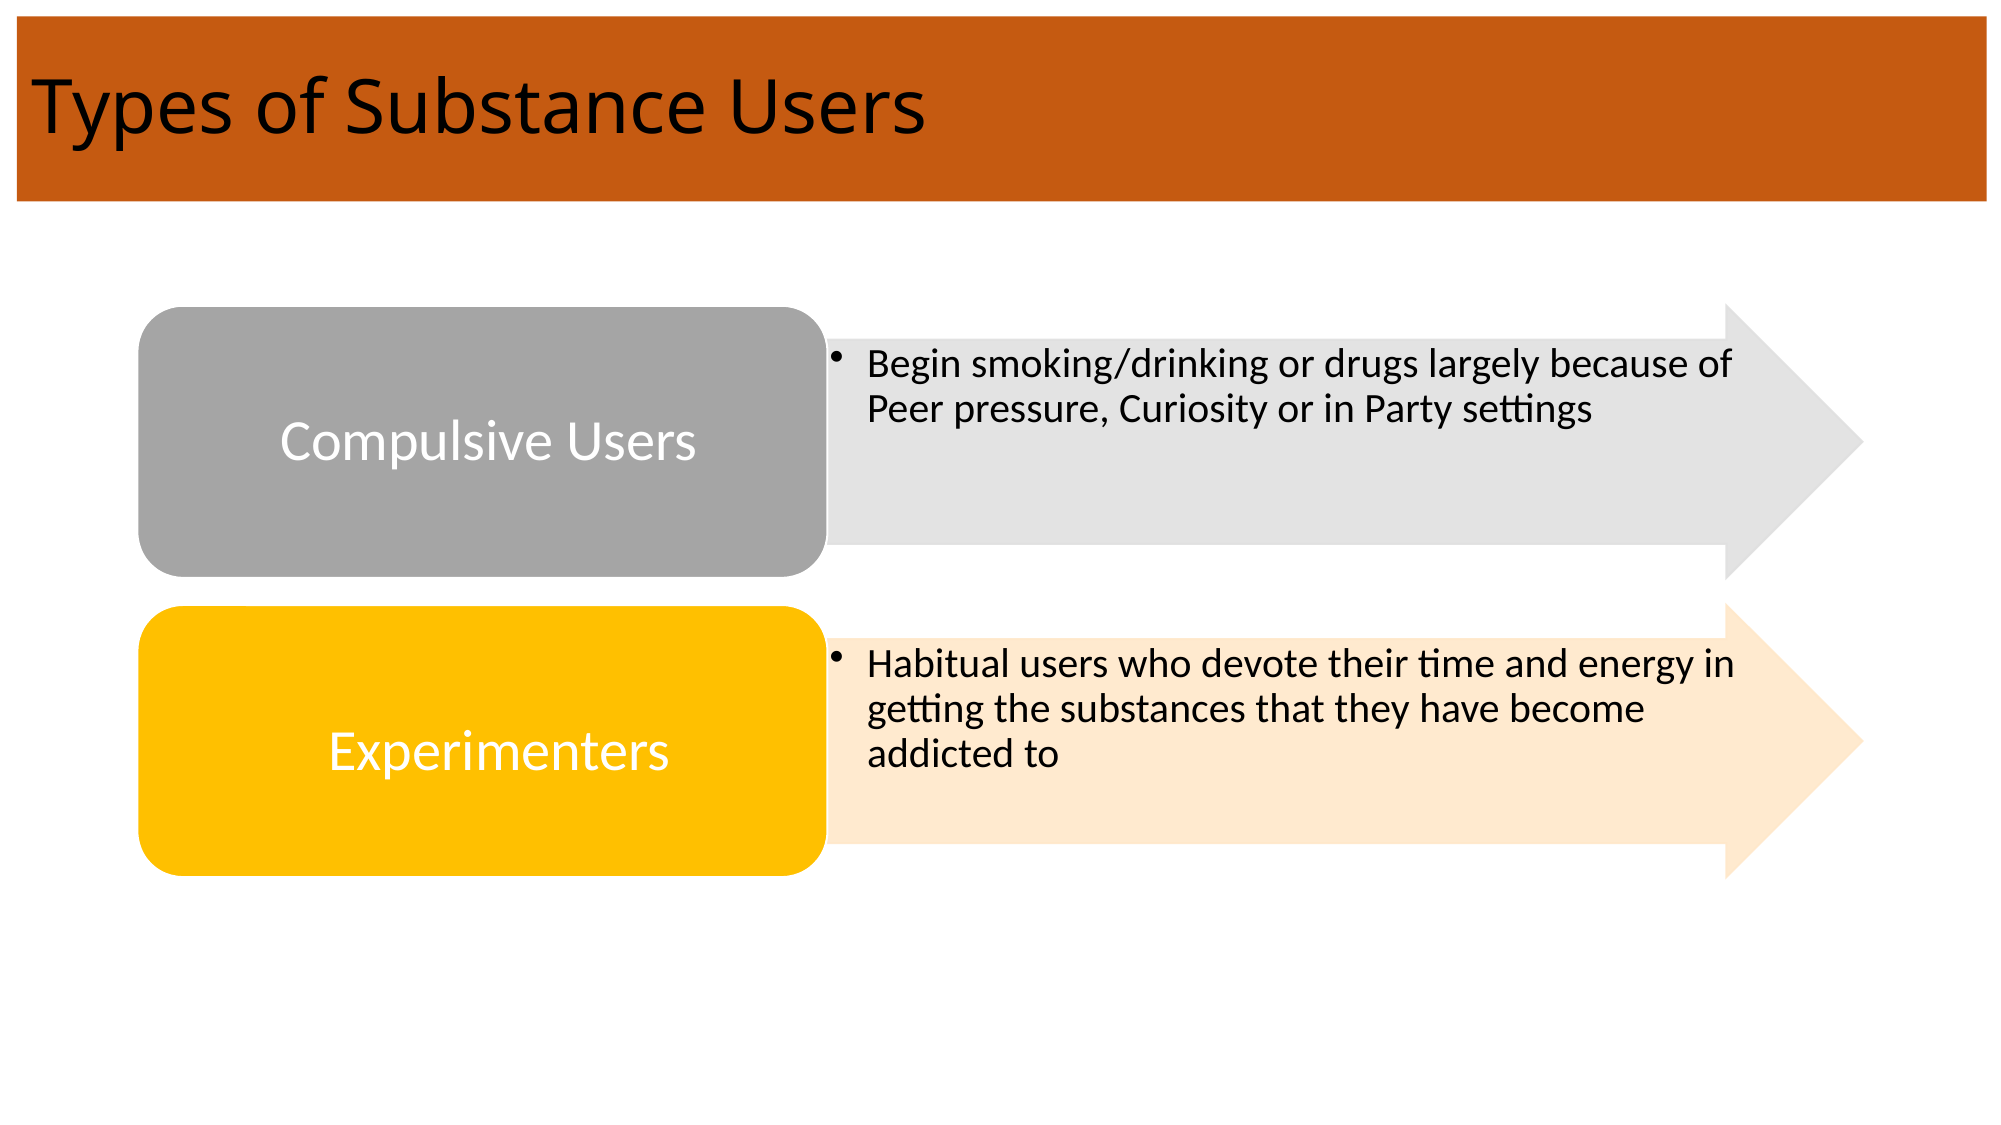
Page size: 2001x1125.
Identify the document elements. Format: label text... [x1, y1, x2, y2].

title Types of Substance Users [16, 16, 1987, 202]
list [137, 305, 1863, 878]
